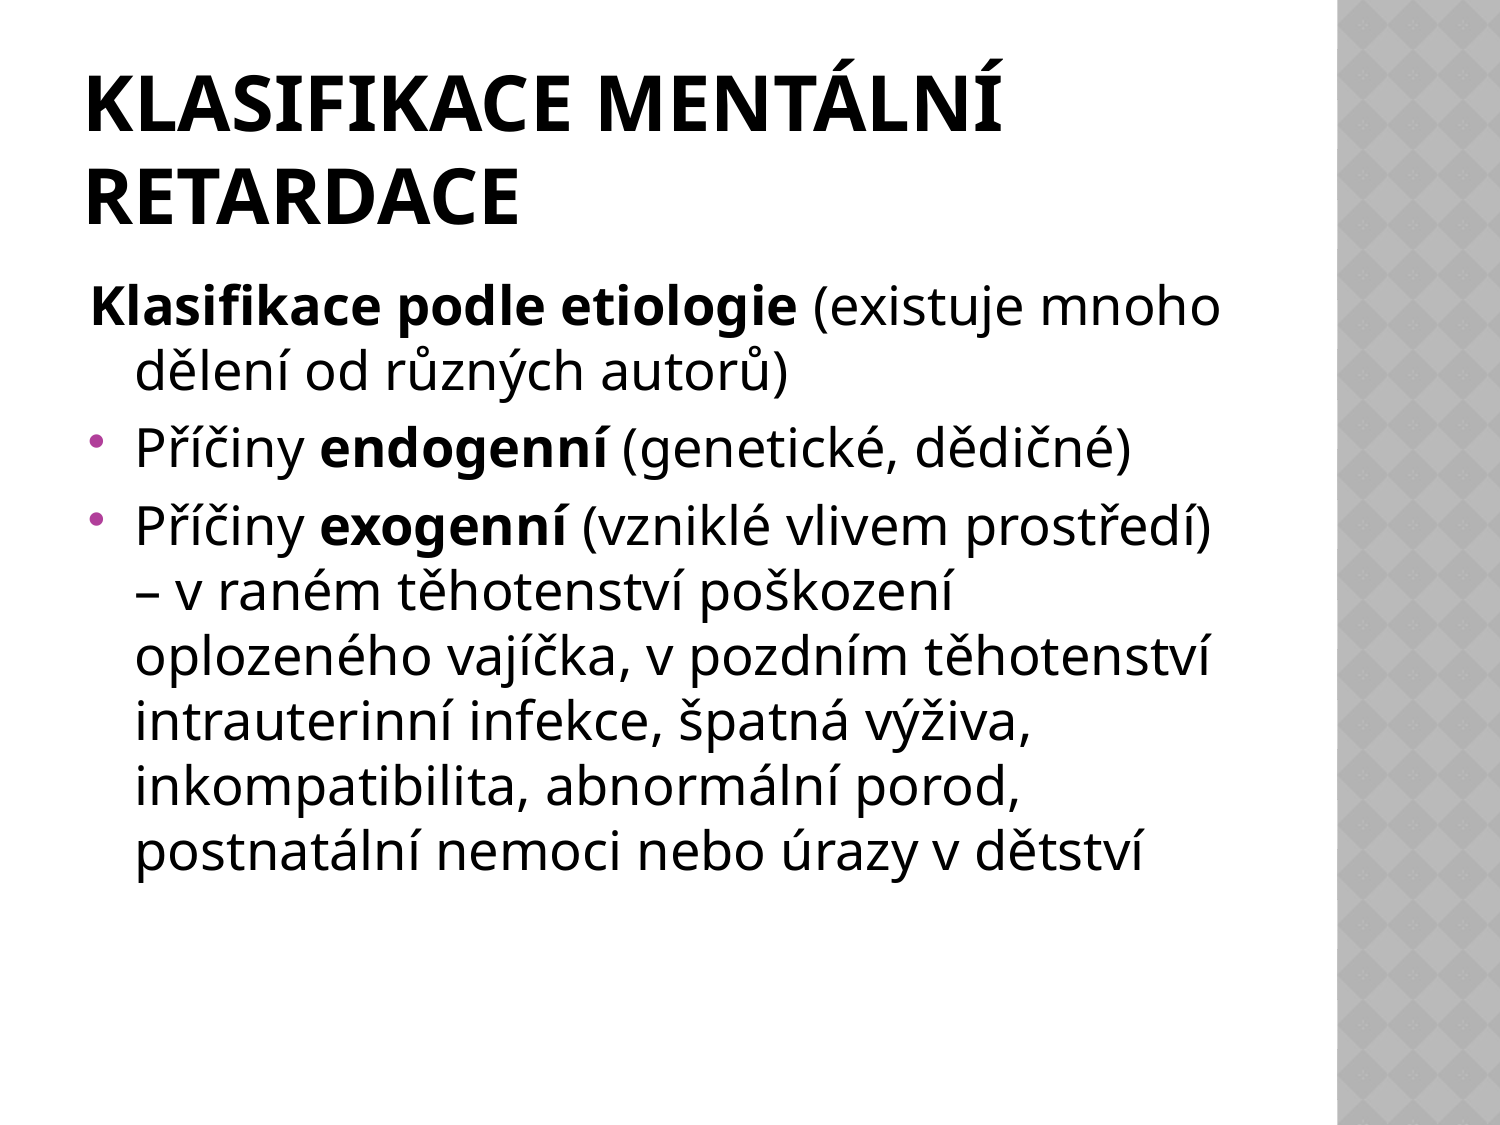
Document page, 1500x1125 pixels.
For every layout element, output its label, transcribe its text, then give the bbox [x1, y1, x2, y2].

title Klasifikace mentální retardace [75, 52, 1263, 240]
list Klasifikace podle etiologie (existuje mnoho dělení od různých autorů) Příčiny endogenní (genetické, dědičné) Příčiny exogenní (vzniklé vlivem prostředí) – v raném těhotenství poškození oplozeného vajíčka, v pozdním těhotenství intrauterinní infekce, špatná výživa, inkompatibilita, abnormální porod, postnatální nemoci nebo úrazy v dětství [75, 264, 1263, 1059]
